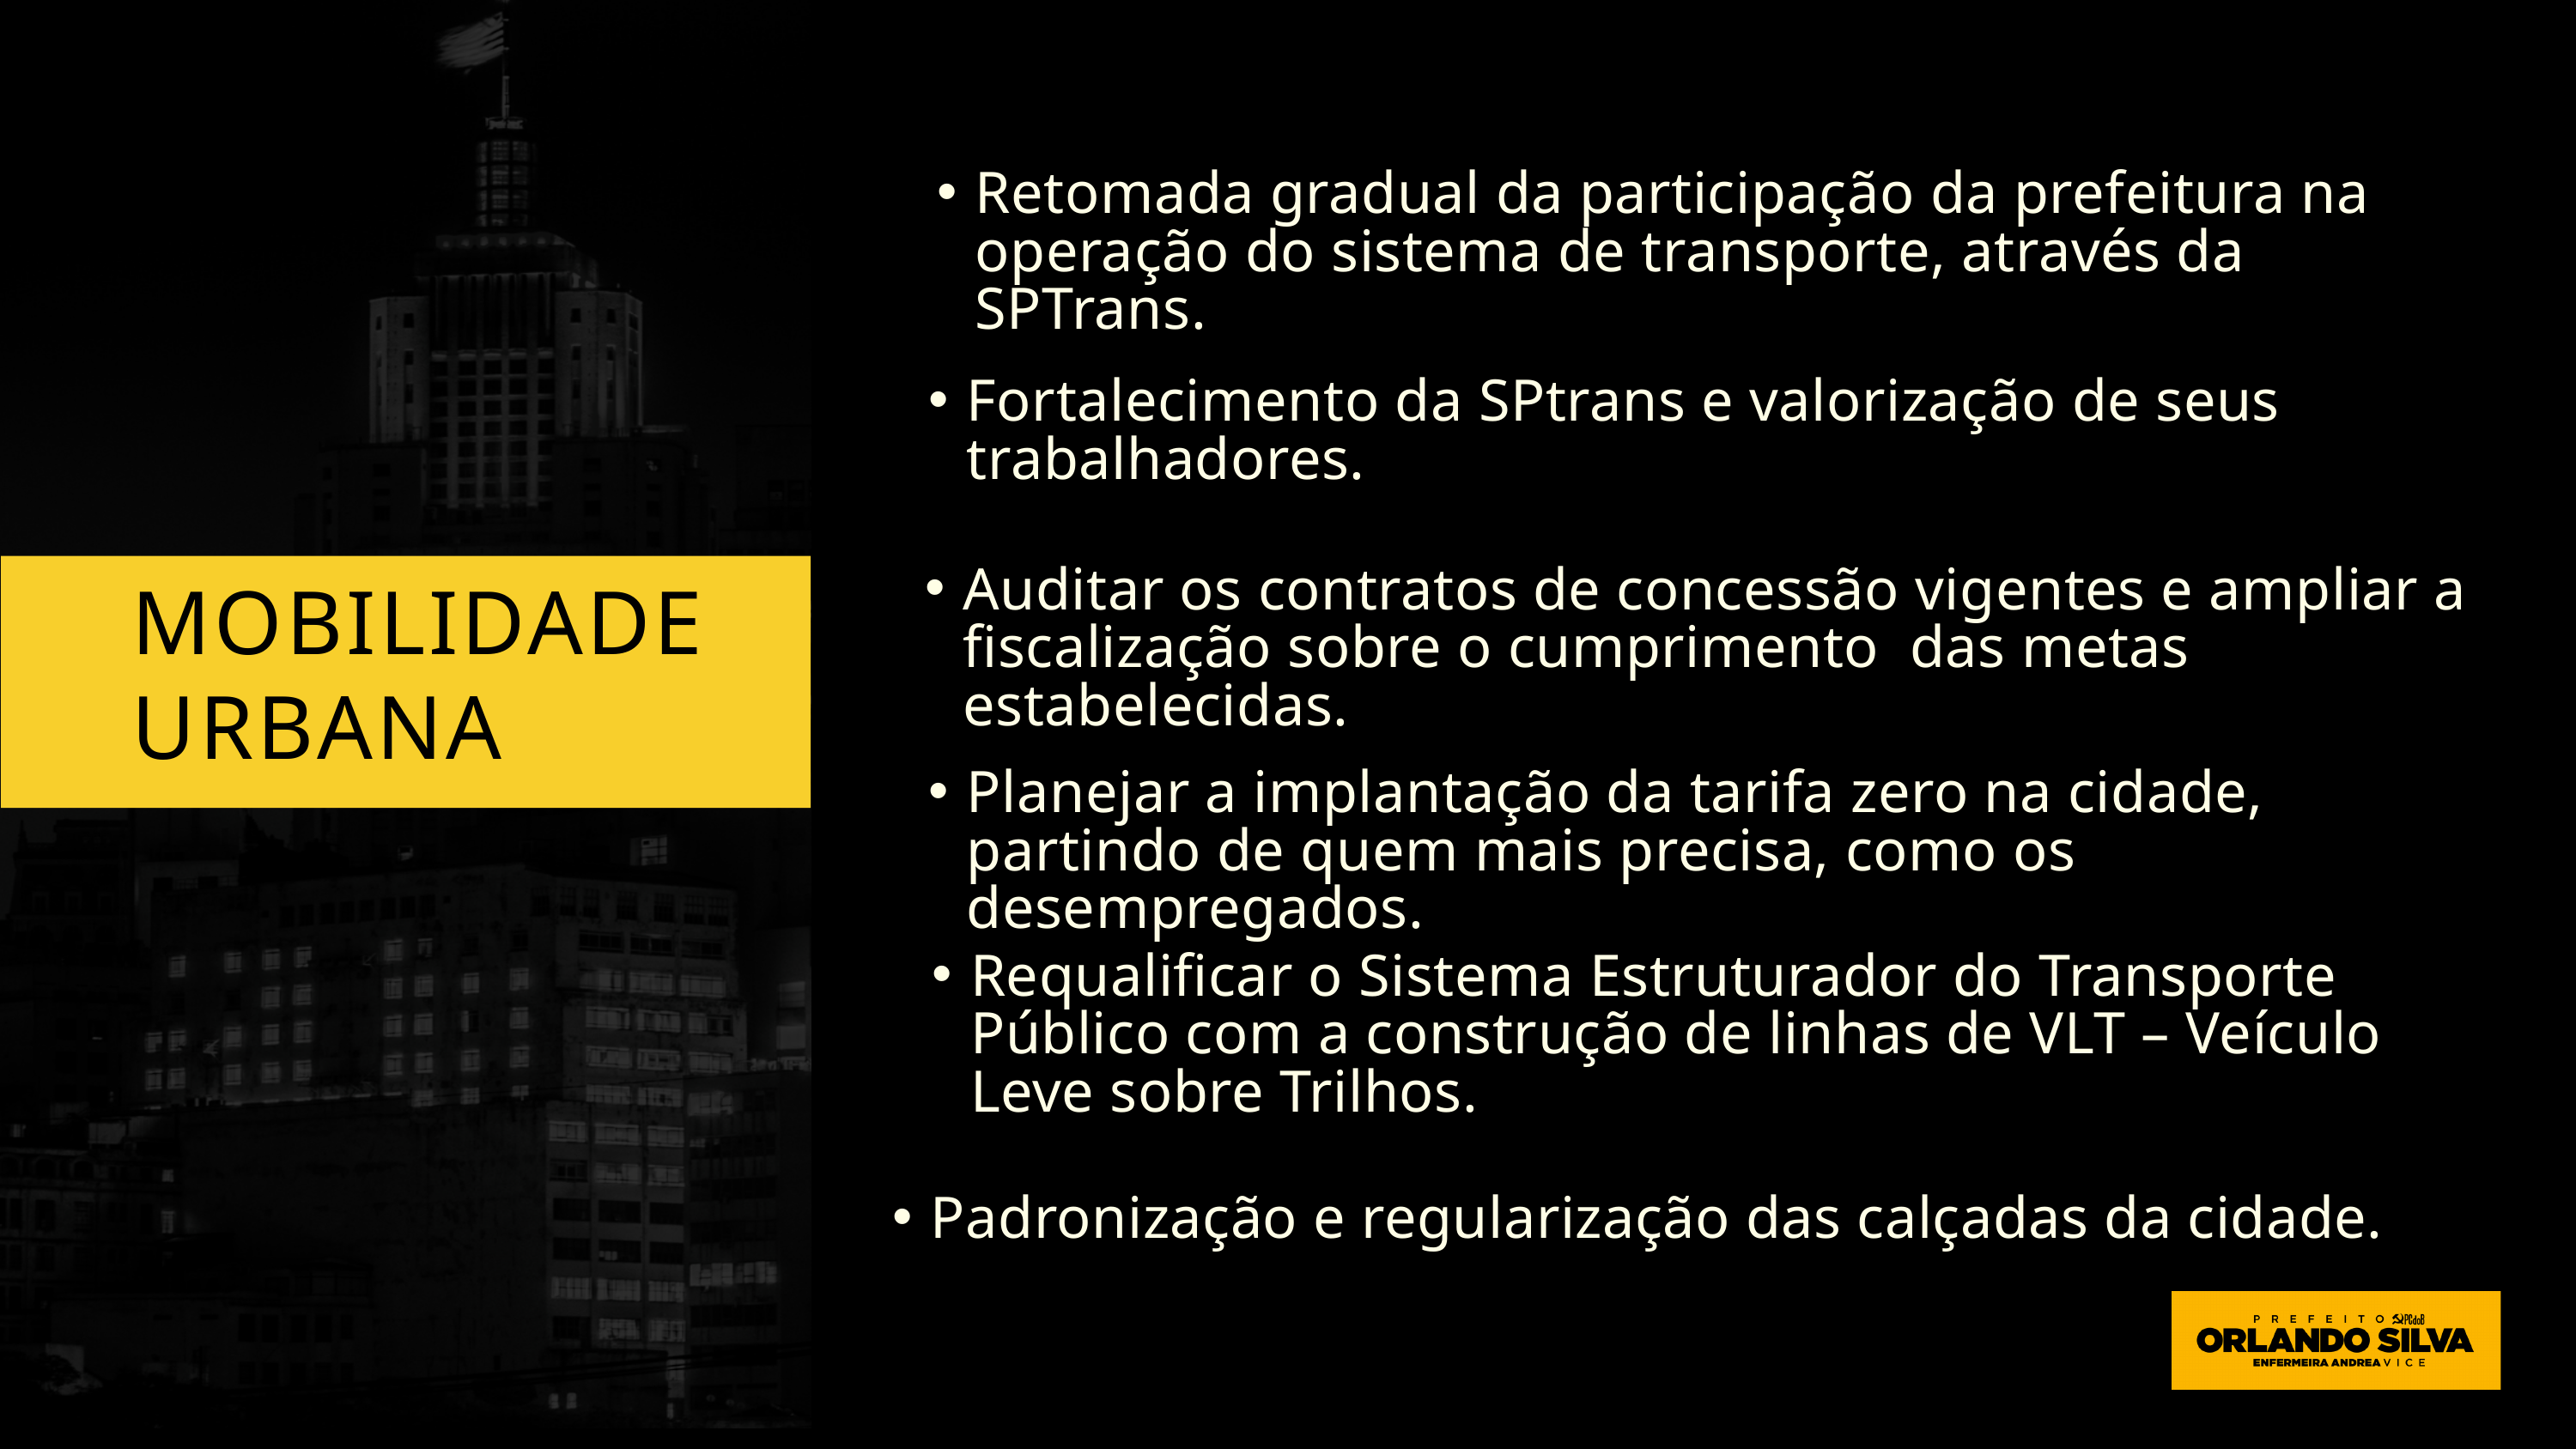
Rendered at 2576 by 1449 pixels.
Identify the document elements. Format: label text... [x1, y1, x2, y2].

text_box Auditar os contratos de concessão vigentes e ampliar a fiscalização sobre o cumprimento das metas estabelecidas. [874, 556, 2501, 802]
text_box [898, 0, 2501, 284]
text_box Requalificar o Sistema Estruturador do Transporte Público com a construção de linhas de VLT – Veículo Leve sobre Trilhos. [881, 943, 2476, 1188]
picture [2171, 1290, 2501, 1390]
text_box Padronização e regularização das calçadas da cidade. [841, 1185, 2397, 1257]
text_box Fortalecimento da SPtrans e valorização de seus trabalhadores. [878, 310, 2476, 555]
picture [0, 0, 811, 1428]
text_box Planejar a implantação da tarifa zero na cidade, partindo de quem mais precisa, como os desempregados. [878, 759, 2476, 1005]
